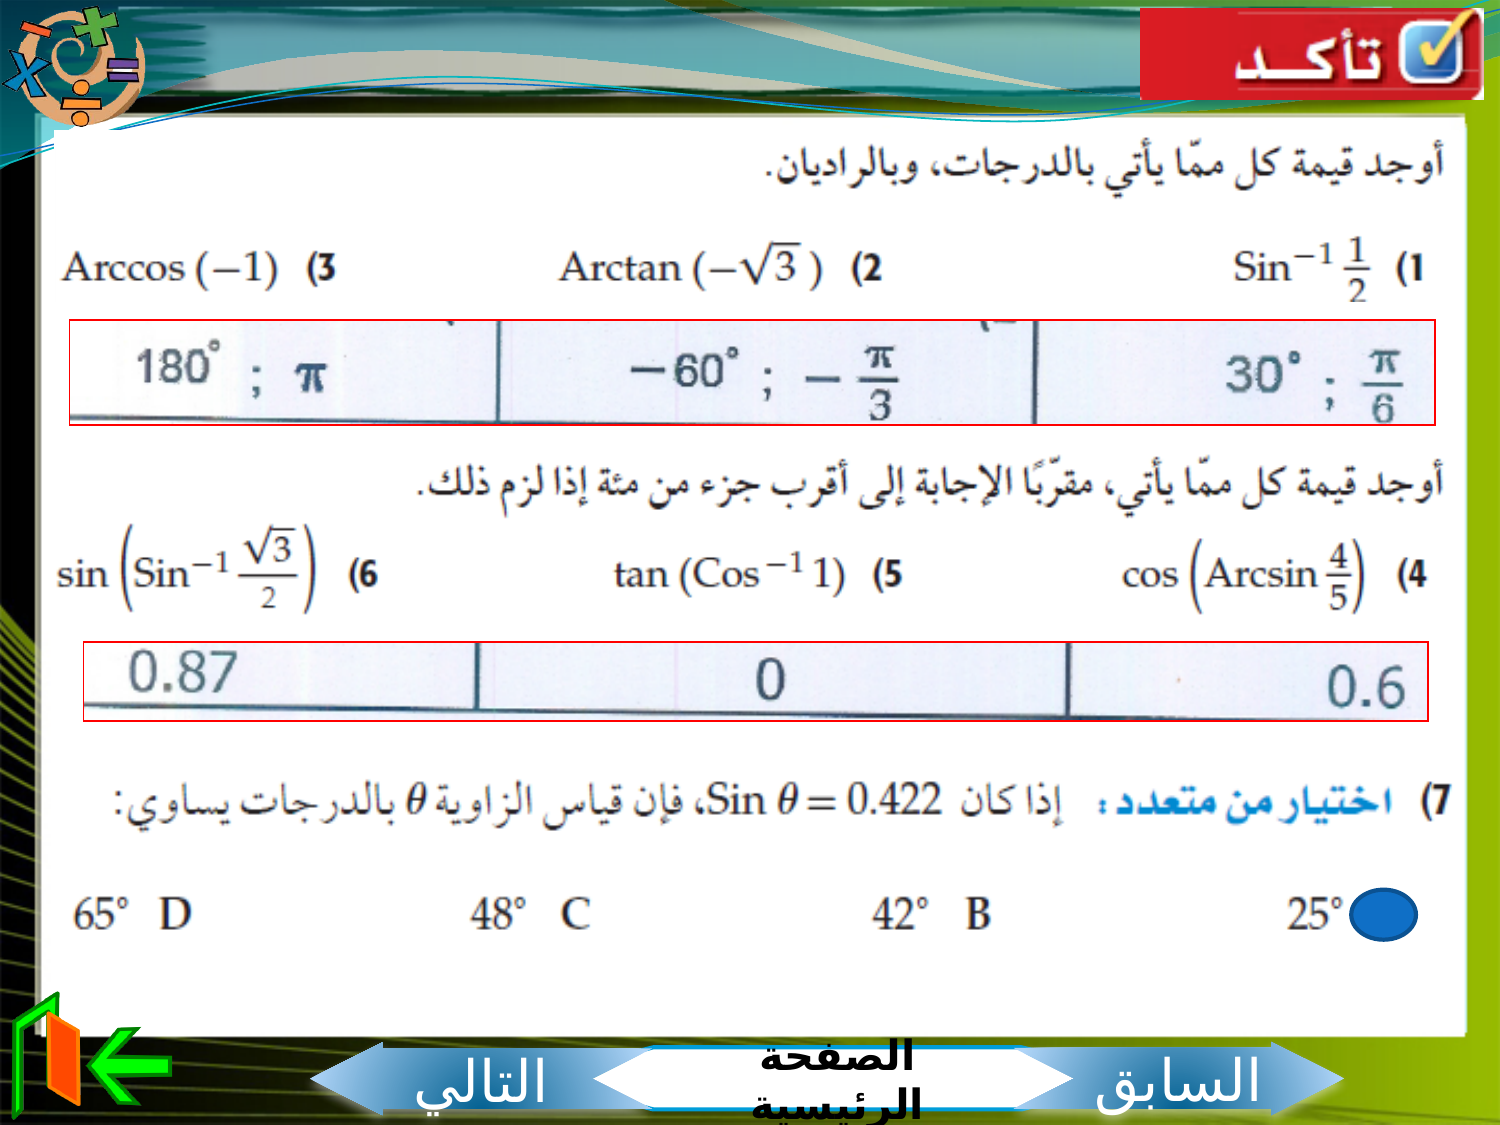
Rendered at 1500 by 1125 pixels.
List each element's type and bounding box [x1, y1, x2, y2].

text_box [309, 1041, 1345, 1120]
picture [24, 147, 49, 156]
picture [0, 11, 1500, 1125]
picture [168, 78, 584, 117]
picture [839, 108, 1139, 120]
picture [0, 0, 1500, 128]
picture [40, 141, 49, 146]
